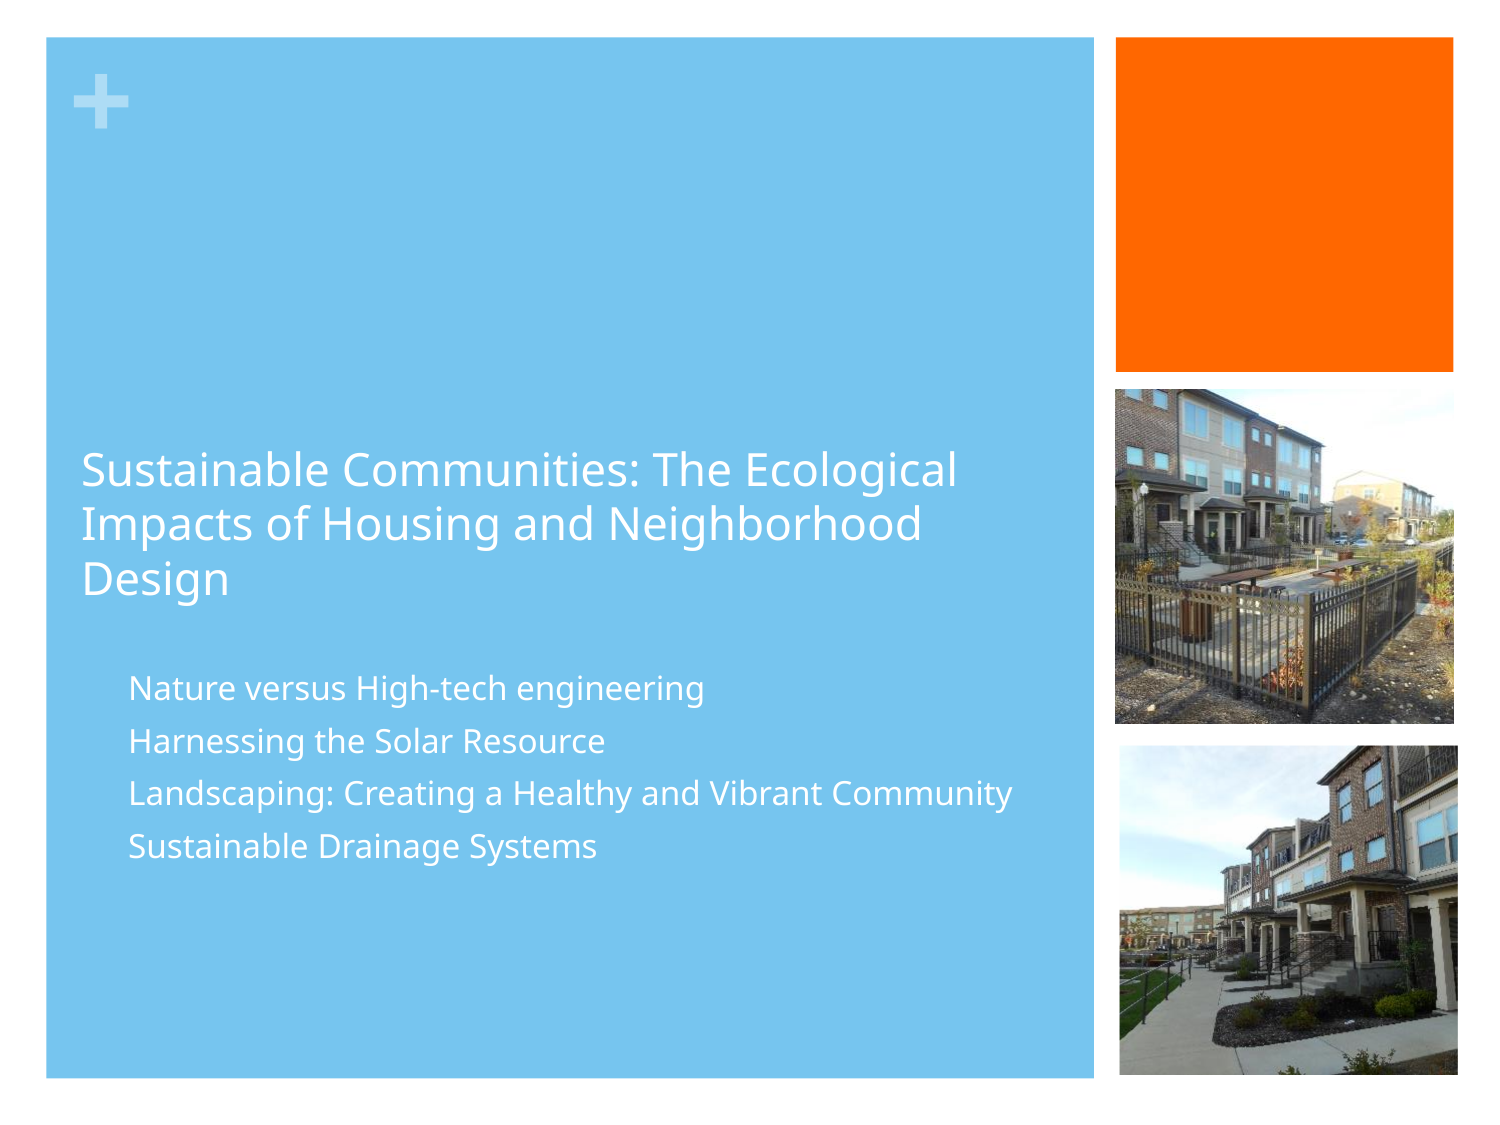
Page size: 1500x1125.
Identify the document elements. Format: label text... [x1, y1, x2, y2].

title Sustainable Communities: The Ecological Impacts of Housing and Neighborhood Design [66, 421, 1080, 613]
list Nature versus High-tech engineering Harnessing the Solar Resource Landscaping: Creating a Healthy and Vibrant Community Sustainable Drainage Systems [66, 660, 1080, 1125]
picture [1115, 388, 1454, 725]
picture [1123, 741, 1454, 1080]
